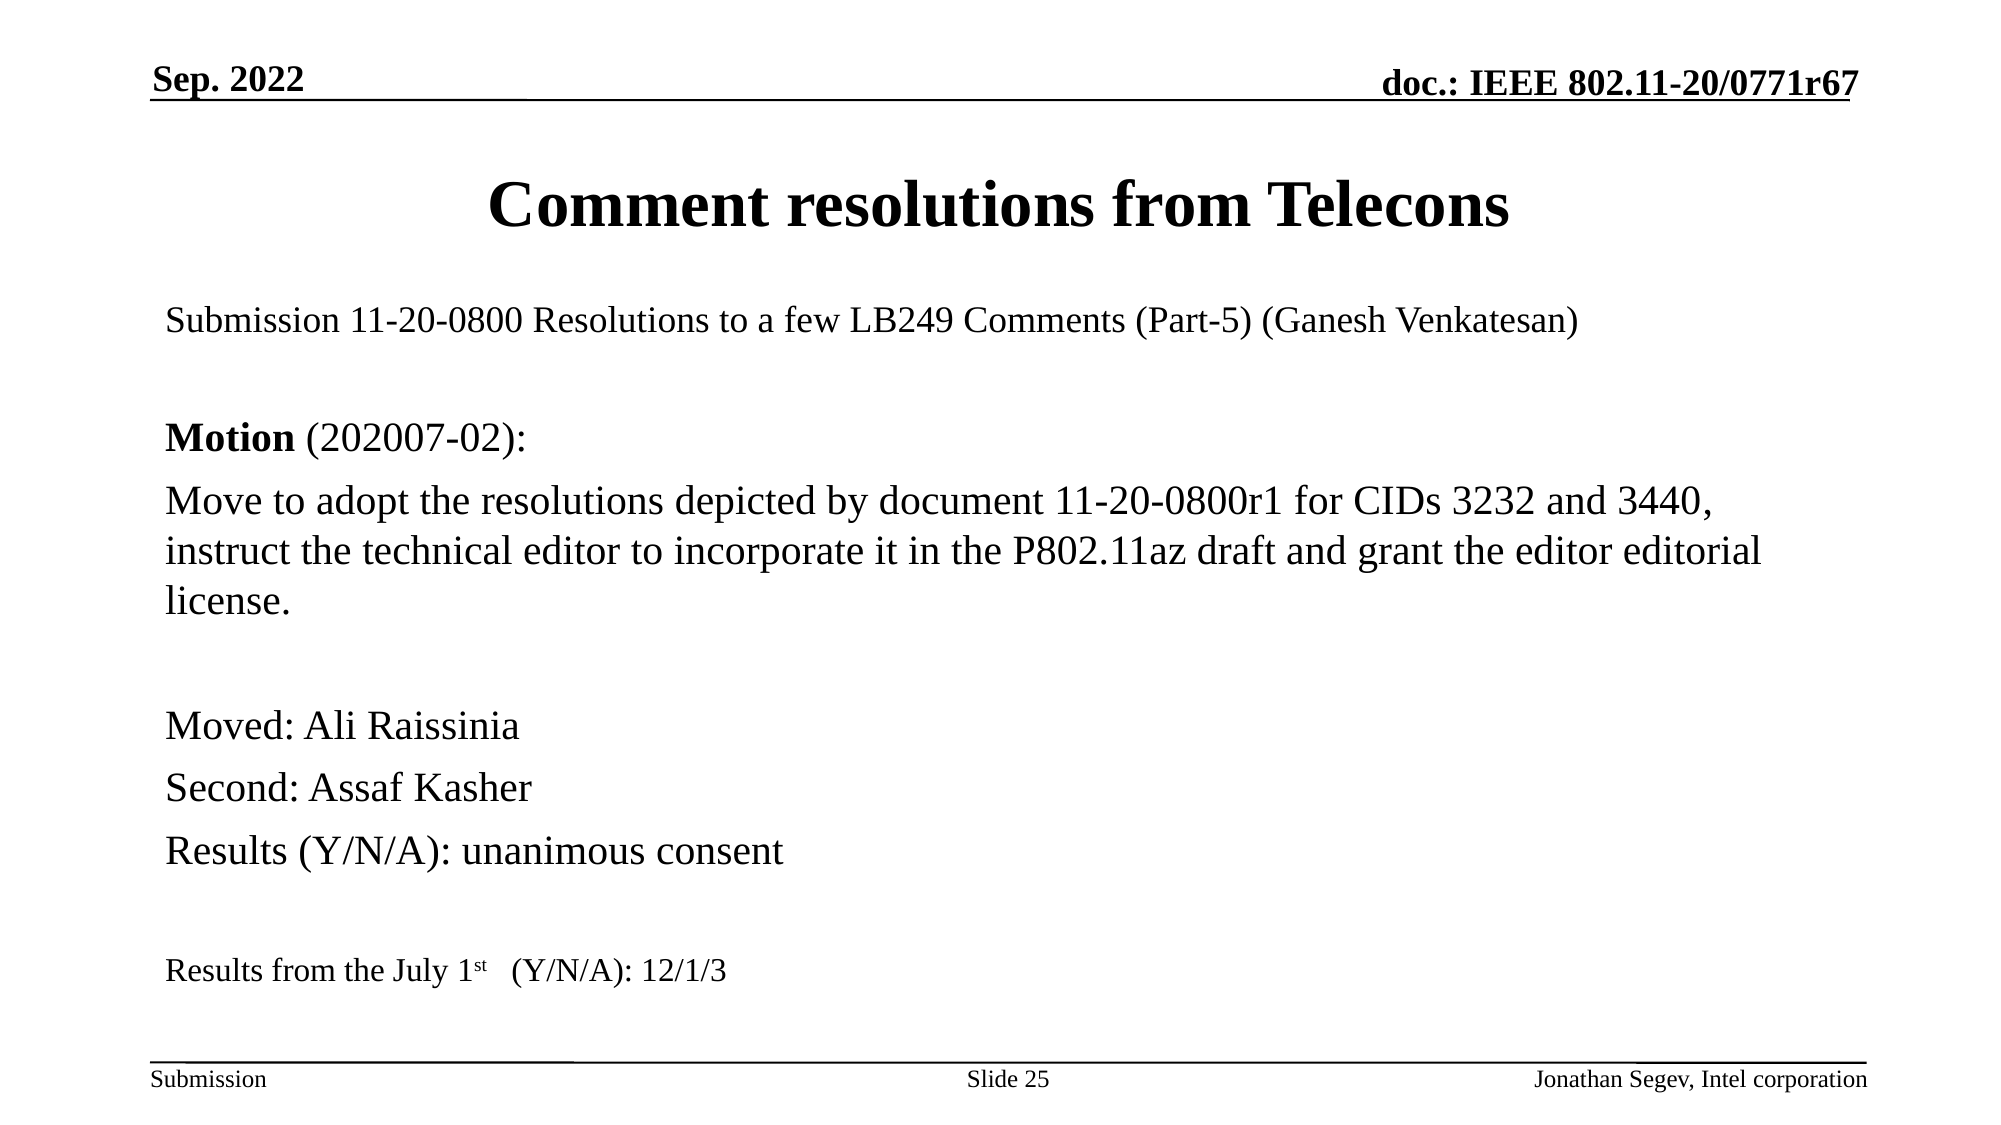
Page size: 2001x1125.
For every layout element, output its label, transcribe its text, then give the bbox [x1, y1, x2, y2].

footer Jonathan Segev, Intel corporation [1171, 1061, 1869, 1093]
slide_number Slide 25 [950, 1061, 1067, 1123]
list Submission 11-20-0800 Resolutions to a few LB249 Comments (Part-5) (Ganesh Venkatesan) Motion (202007-02): Move to adopt the resolutions depicted by document 11-20-0800r1 for CIDs 3232 and 3440, instruct the technical editor to incorporate it in the P802.11az draft and grant the editor editorial license. Moved: Ali Raissinia Second: Assaf Kasher Results (Y/N/A): unanimous consent Results from the July 1st (Y/N/A): 12/1/3 [149, 286, 1850, 1000]
title Comment resolutions from Telecons [149, 112, 1850, 286]
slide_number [152, 54, 563, 100]
